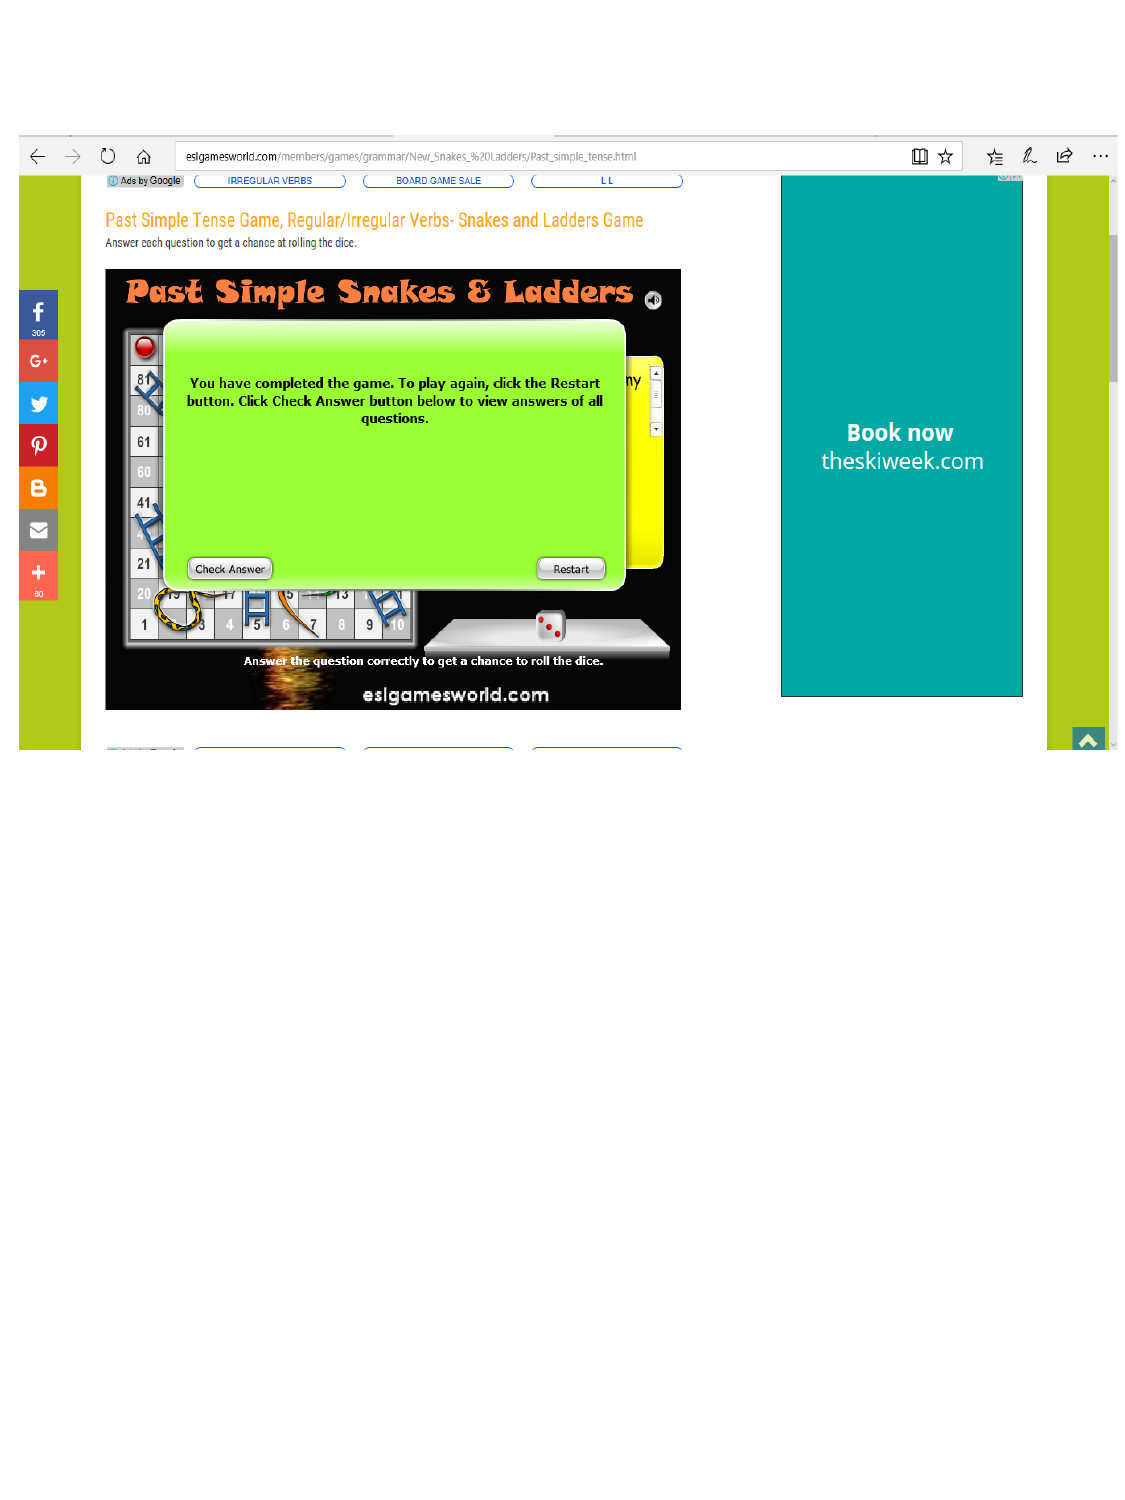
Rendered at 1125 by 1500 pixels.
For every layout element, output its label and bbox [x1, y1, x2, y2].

picture [18, 135, 1118, 751]
